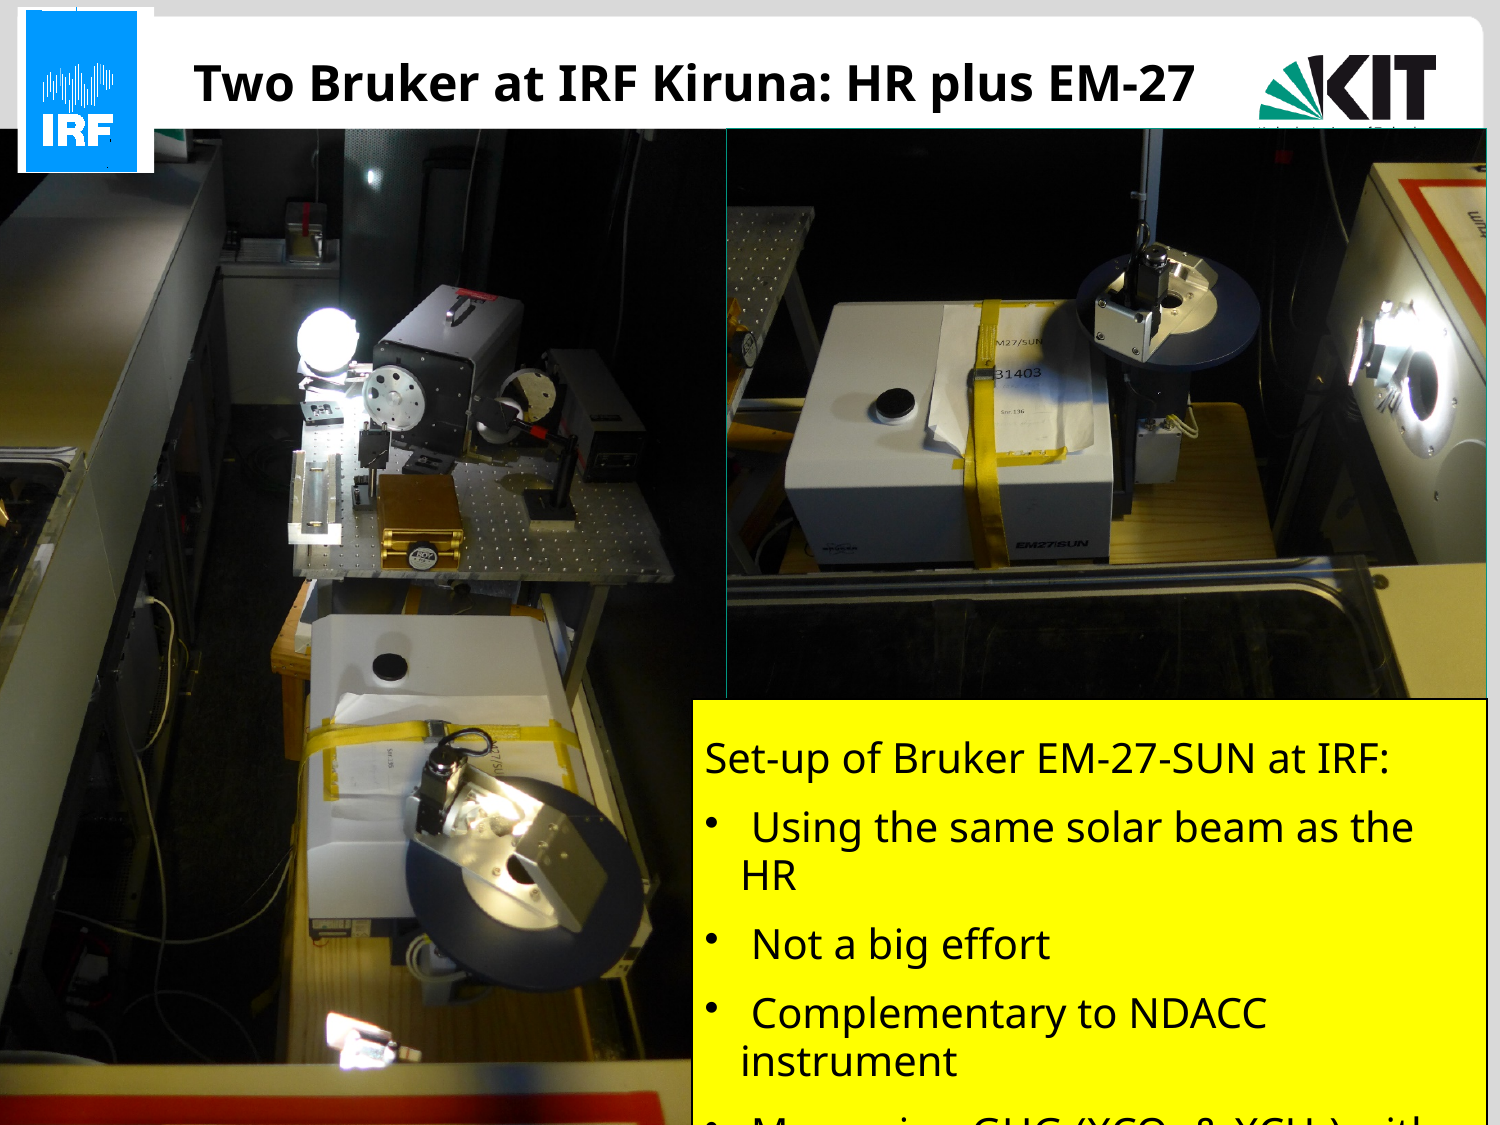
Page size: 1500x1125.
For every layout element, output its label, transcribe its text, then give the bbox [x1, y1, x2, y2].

picture [0, 0, 1500, 1125]
text_box Set-up of Bruker EM-27-SUN at IRF: Using the same solar beam as the HR Not a big effort Complementary to NDACC instrument Measuring GHG (XCO2 & XCH4) with high precision [692, 707, 1487, 1125]
title Two Bruker at IRF Kiruna: HR plus EM-27 [160, 15, 1235, 112]
